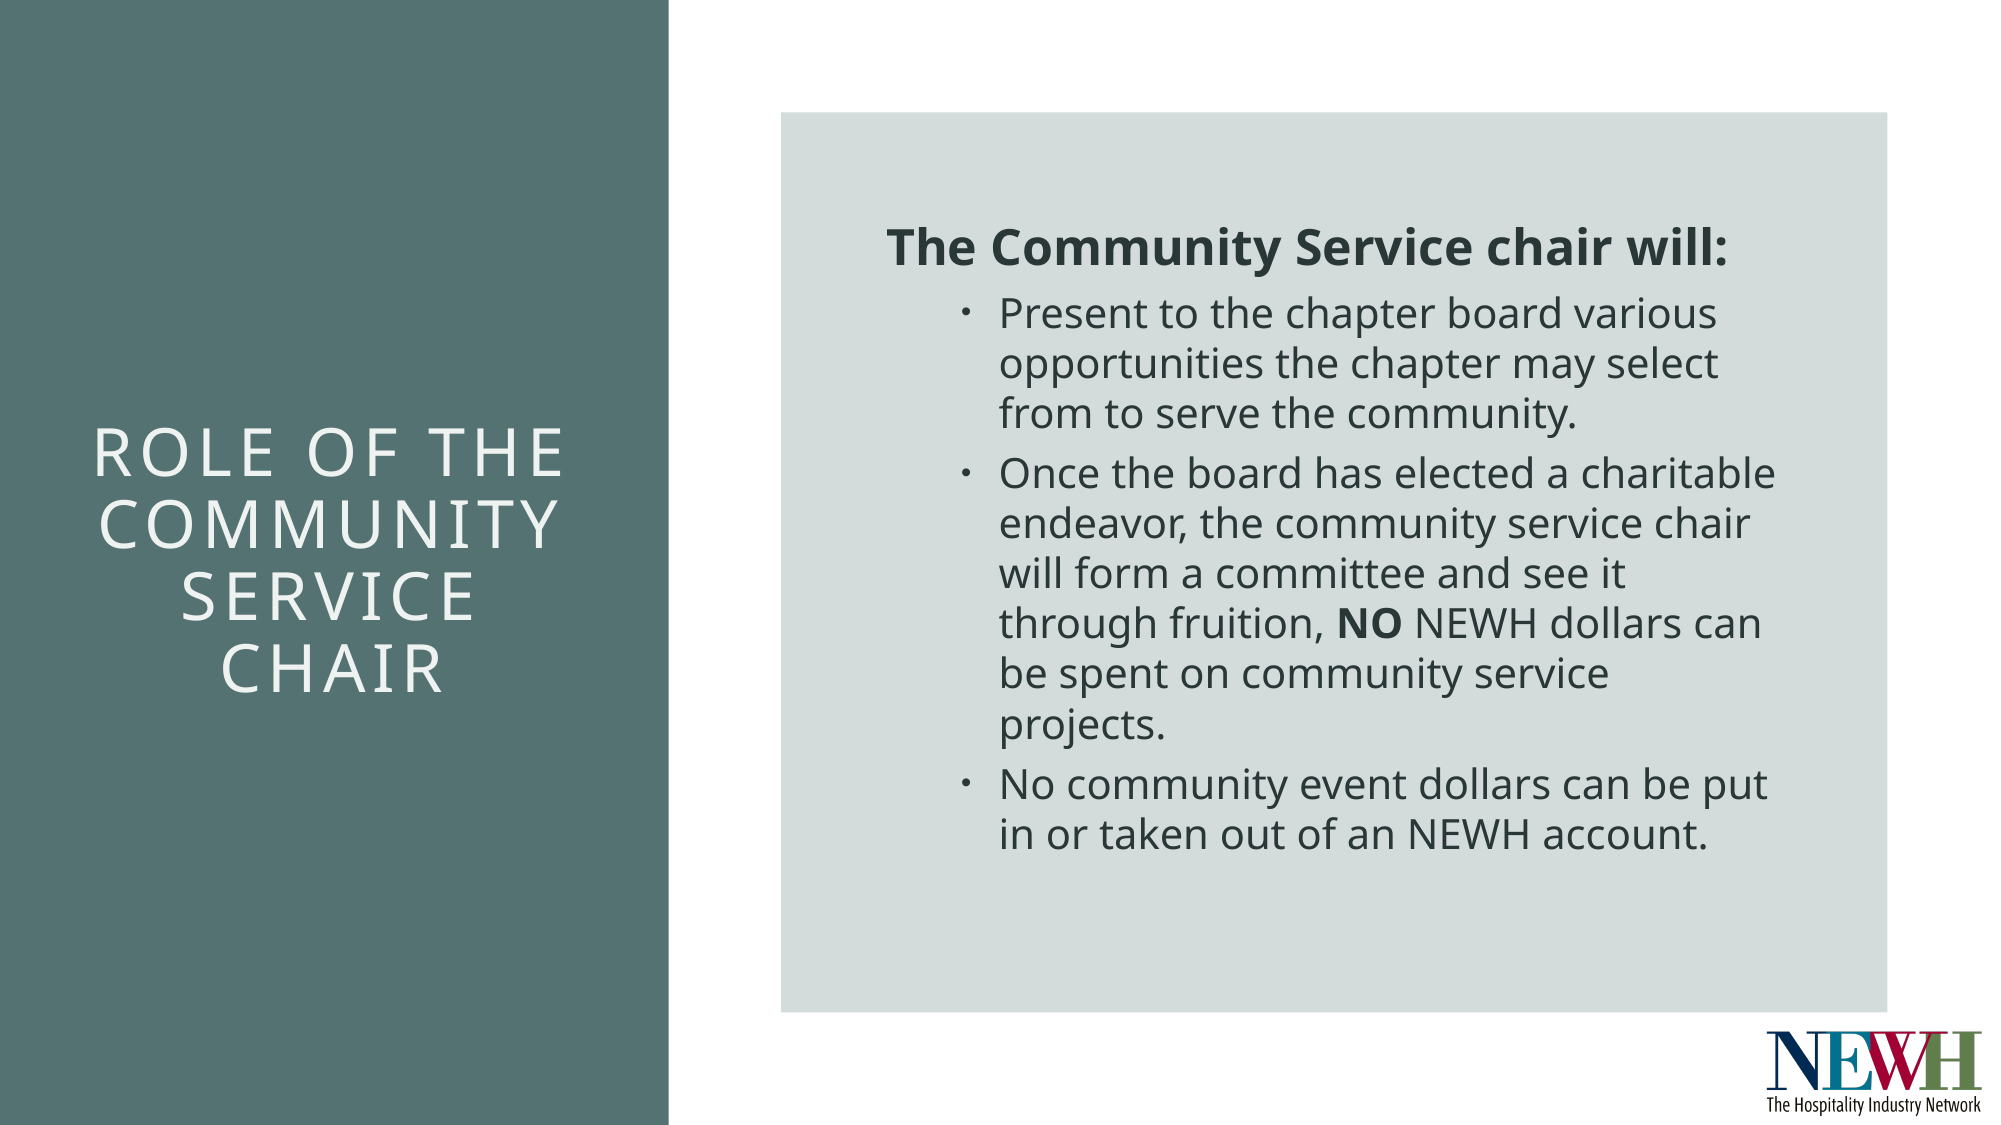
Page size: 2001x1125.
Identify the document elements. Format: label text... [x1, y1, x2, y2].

picture [1747, 918, 2000, 1125]
text_box [0, 0, 670, 1125]
title Role of the community service chair [58, 224, 604, 900]
text_box [780, 111, 1888, 1013]
list The Community Service chair will: Present to the chapter board various opportunities the chapter may select from to serve the community. Once the board has elected a charitable endeavor, the community service chair will form a committee and see it through fruition, NO NEWH dollars can be spent on community service projects. No community event dollars can be put in or taken out of an NEWH account. [871, 208, 1795, 925]
text_box [670, 0, 2000, 1125]
